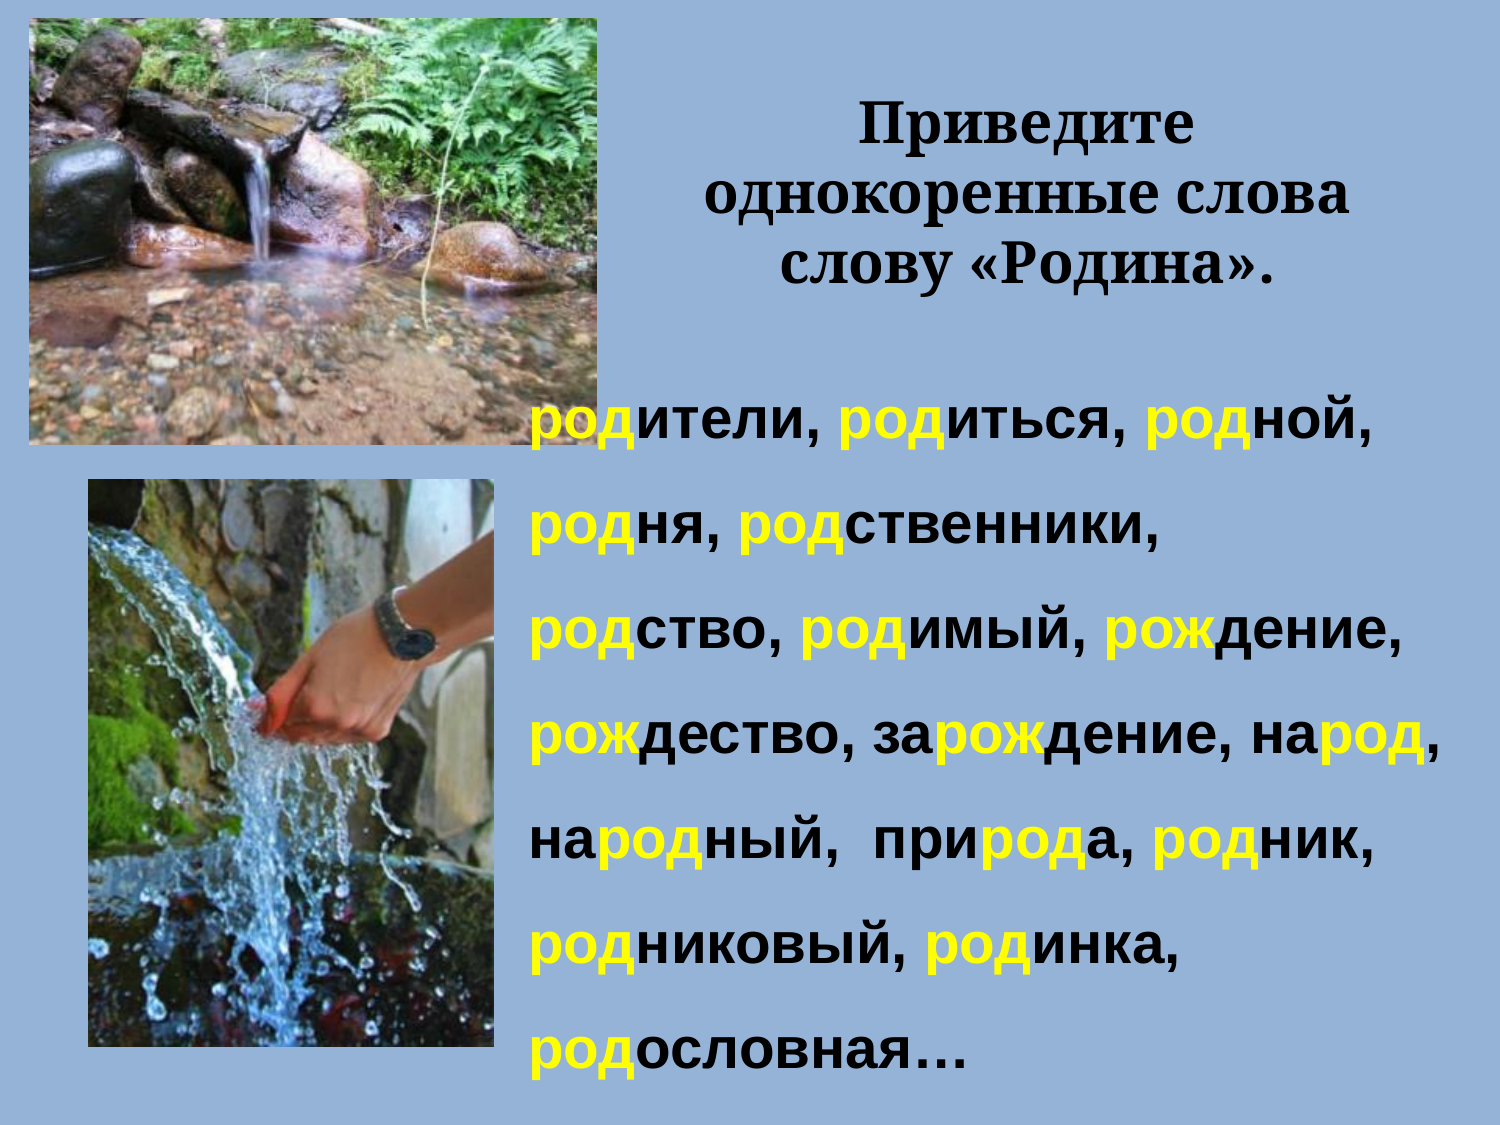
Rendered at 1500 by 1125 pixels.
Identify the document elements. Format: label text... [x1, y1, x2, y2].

picture [29, 18, 597, 445]
text_box родители, родиться, родной, родня, родственники, родство, родимый, рождение, рождество, зарождение, народ, народный, природа, родник, родниковый, родинка, родословная… [513, 338, 1480, 1088]
text_box Приведите однокоренные слова слову «Родина». [643, 78, 1412, 303]
picture [88, 479, 494, 1048]
